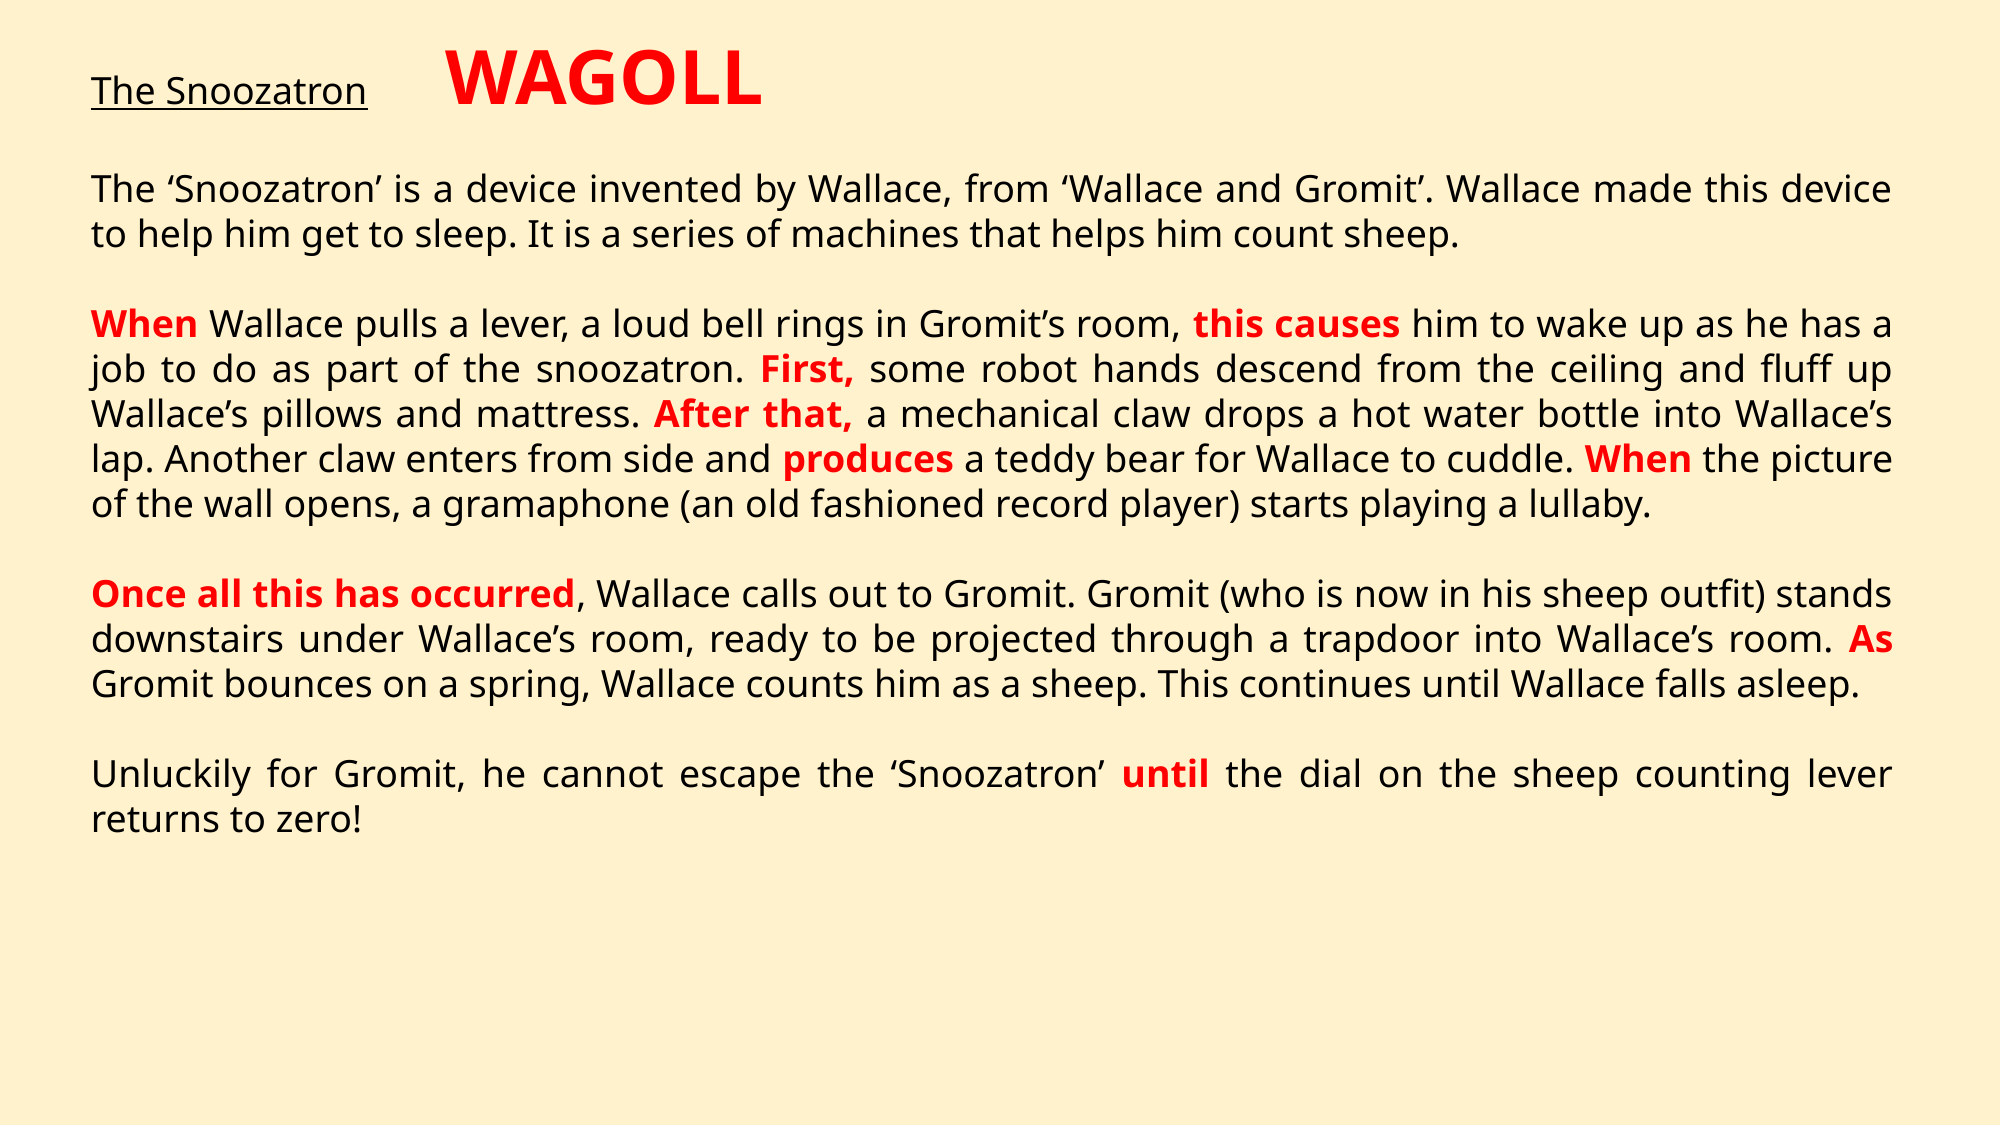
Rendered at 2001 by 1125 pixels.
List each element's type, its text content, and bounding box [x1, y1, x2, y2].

text_box The Snoozatron WAGOLL The ‘Snoozatron’ is a device invented by Wallace, from ‘Wallace and Gromit’. Wallace made this device to help him get to sleep. It is a series of machines that helps him count sheep. When Wallace pulls a lever, a loud bell rings in Gromit’s room, this causes him to wake up as he has a job to do as part of the snoozatron. First, some robot hands descend from the ceiling and fluff up Wallace’s pillows and mattress. After that, a mechanical claw drops a hot water bottle into Wallace’s lap. Another claw enters from side and produces a teddy bear for Wallace to cuddle. When the picture of the wall opens, a gramaphone (an old fashioned record player) starts playing a lullaby. Once all this has occurred, Wallace calls out to Gromit. Gromit (who is now in his sheep outfit) stands downstairs under Wallace’s room, ready to be projected through a trapdoor into Wallace’s room. As Gromit bounces on a spring, Wallace counts him as a sheep. This continues until Wallace falls asleep. Unluckily for Gromit, he cannot escape the ‘Snoozatron’ until the dial on the sheep counting lever returns to zero! [76, 22, 1909, 982]
